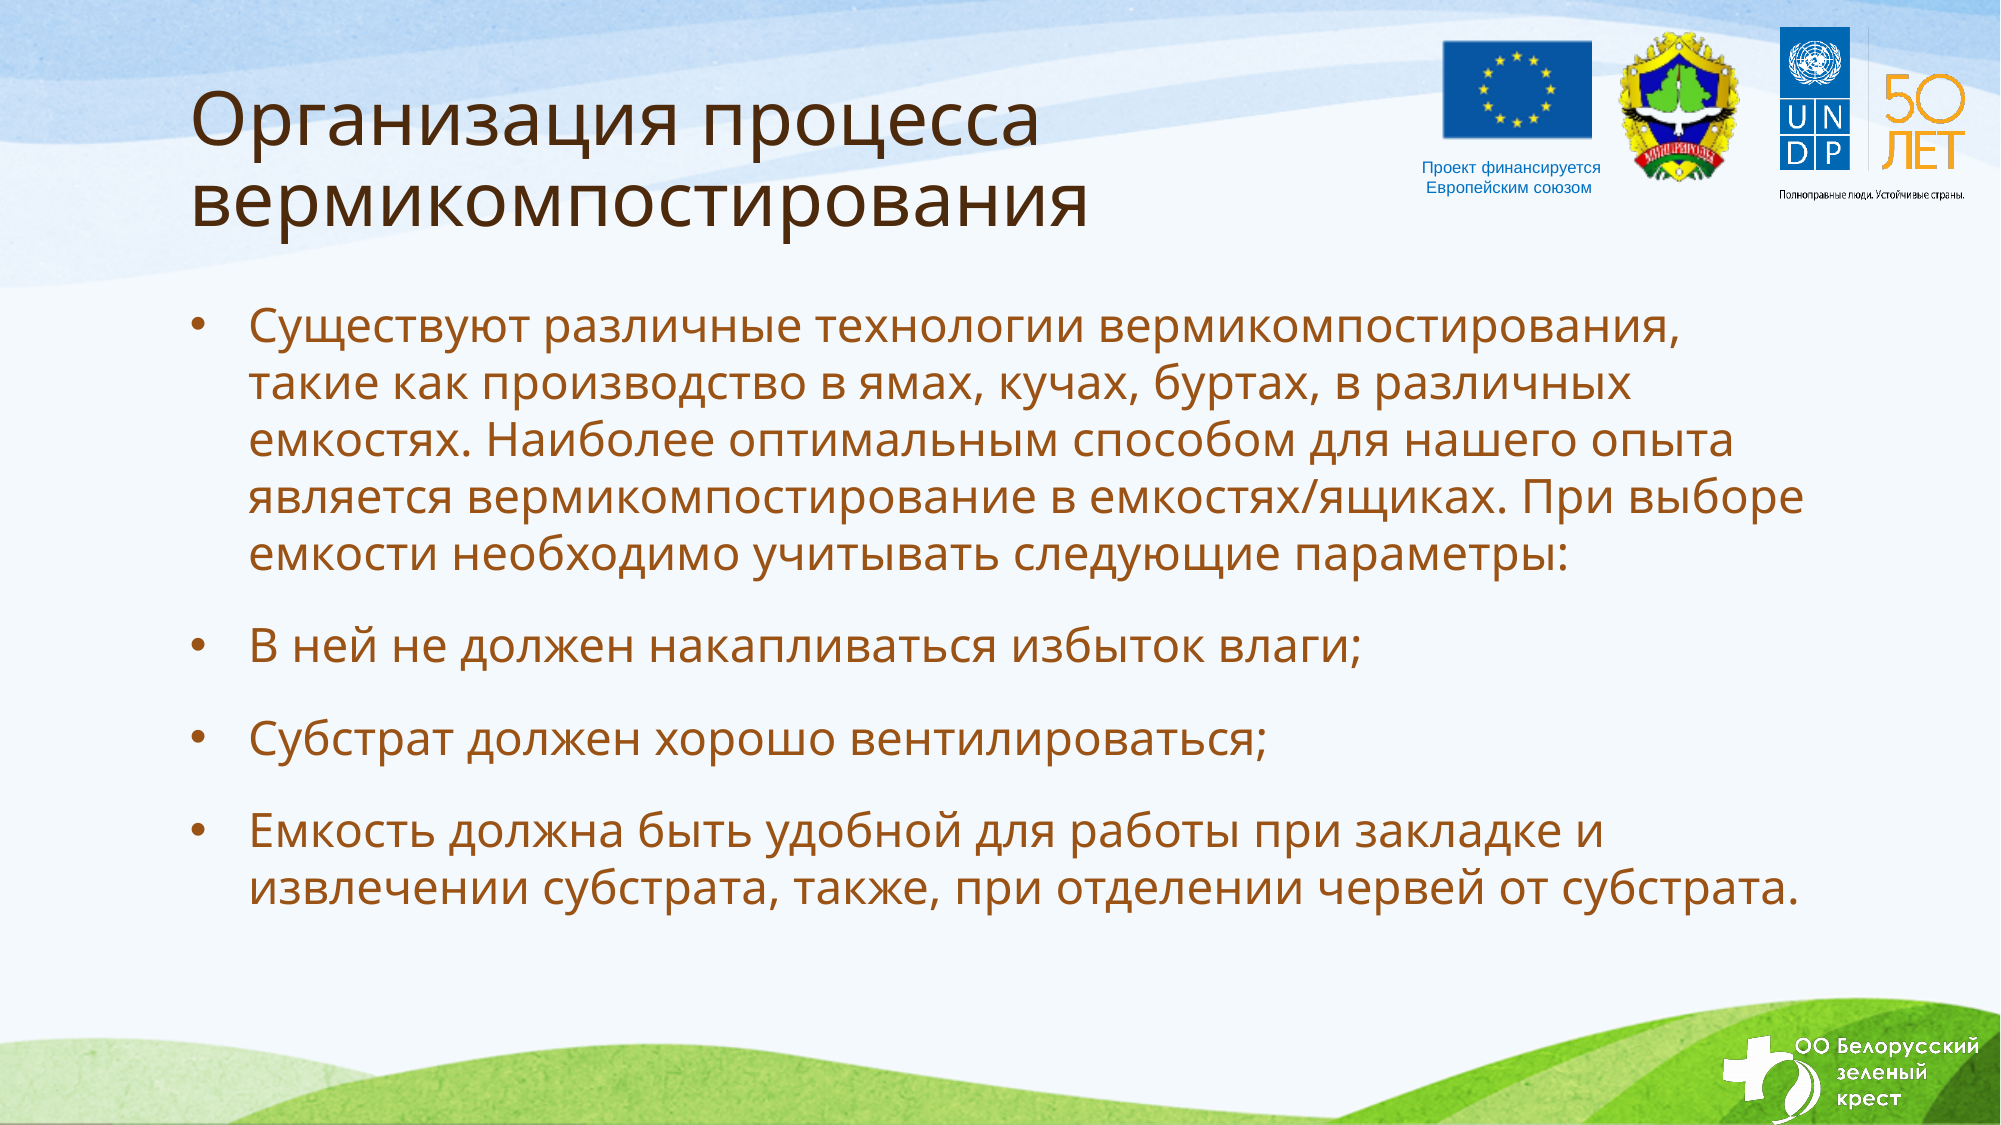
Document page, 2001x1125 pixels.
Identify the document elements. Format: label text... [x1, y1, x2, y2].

text_box Проект финансируется Европейским союзом [1383, 149, 1641, 205]
picture [0, 0, 2001, 1125]
list Существуют различные технологии вермикомпостирования, такие как производство в ямах, кучах, буртах, в различных емкостях. Наиболее оптимальным способом для нашего опыта является вермикомпостирование в емкостях/ящиках. При выборе емкости необходимо учитывать следующие параметры: В ней не должен накапливаться избыток влаги; Субстрат должен хорошо вентилироваться; Емкость должна быть удобной для работы при закладке и извлечении субстрата, также, при отделении червей от субстрата. [174, 287, 1825, 982]
title Организация процесса вермикомпостирования [174, 50, 1825, 250]
